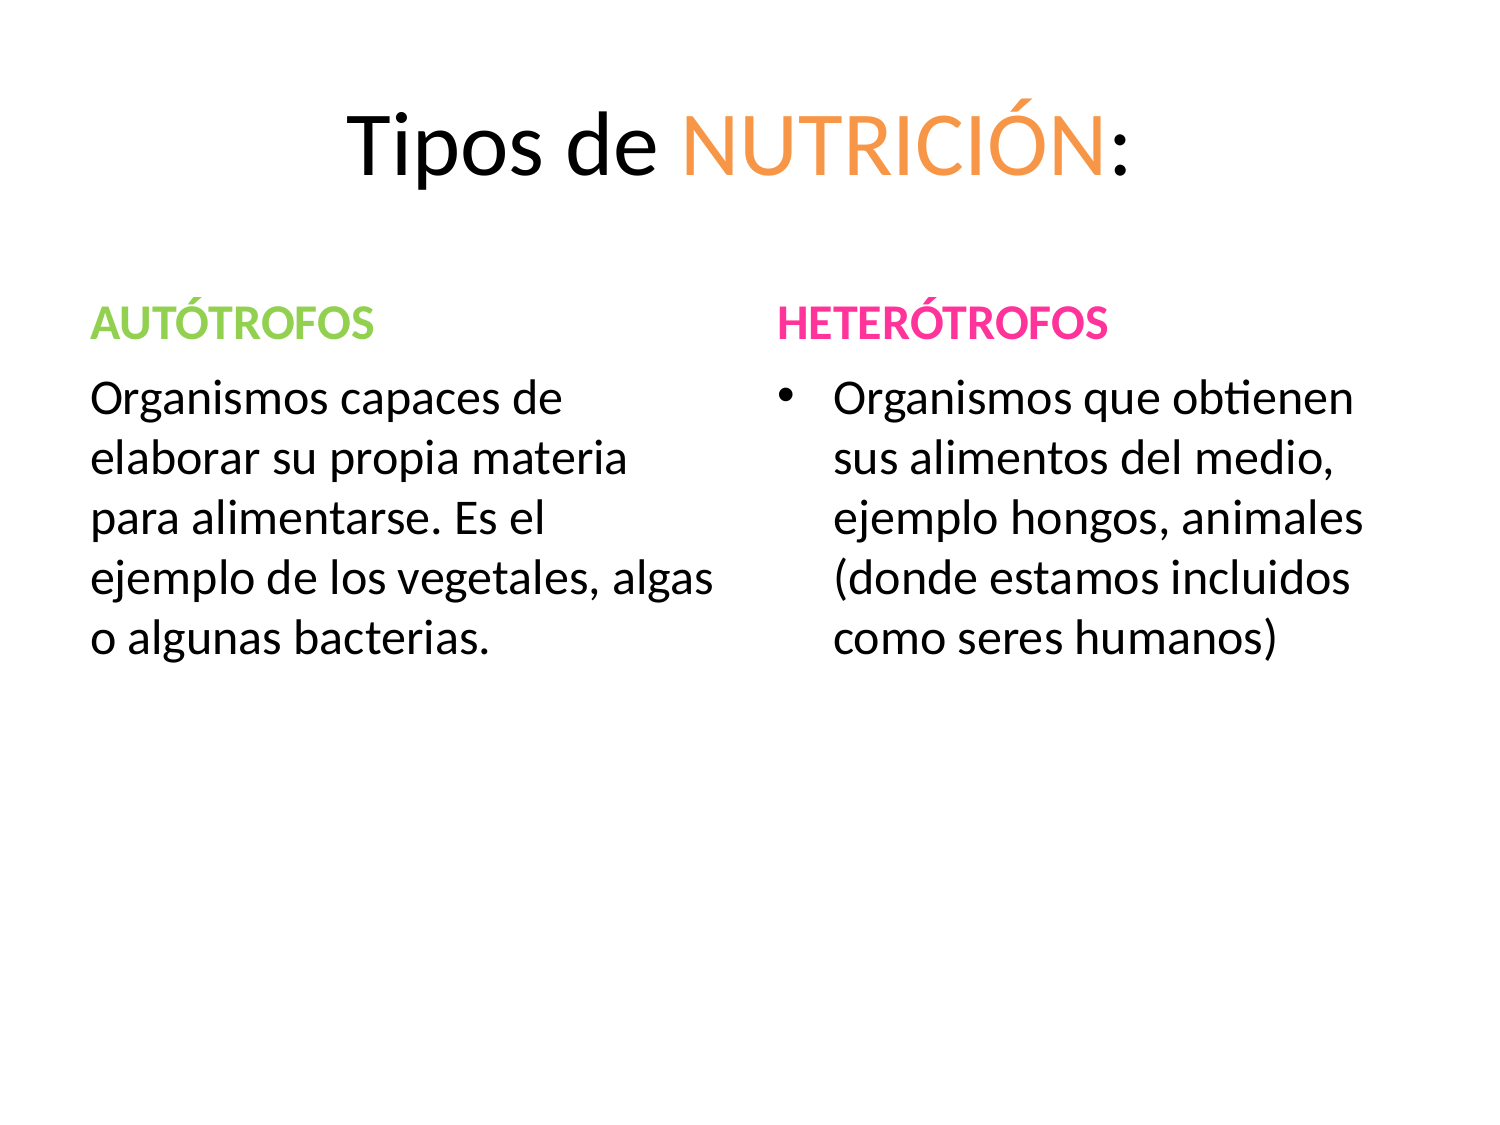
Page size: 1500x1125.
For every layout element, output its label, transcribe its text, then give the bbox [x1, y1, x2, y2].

list HETERÓTROFOS [761, 251, 1425, 356]
title Tipos de NUTRICIÓN: [75, 45, 1425, 233]
list Organismos capaces de elaborar su propia materia para alimentarse. Es el ejemplo de los vegetales, algas o algunas bacterias. [75, 356, 738, 1005]
list Organismos que obtienen sus alimentos del medio, ejemplo hongos, animales (donde estamos incluidos como seres humanos) [761, 356, 1425, 1005]
list AUTÓTROFOS [75, 251, 738, 356]
